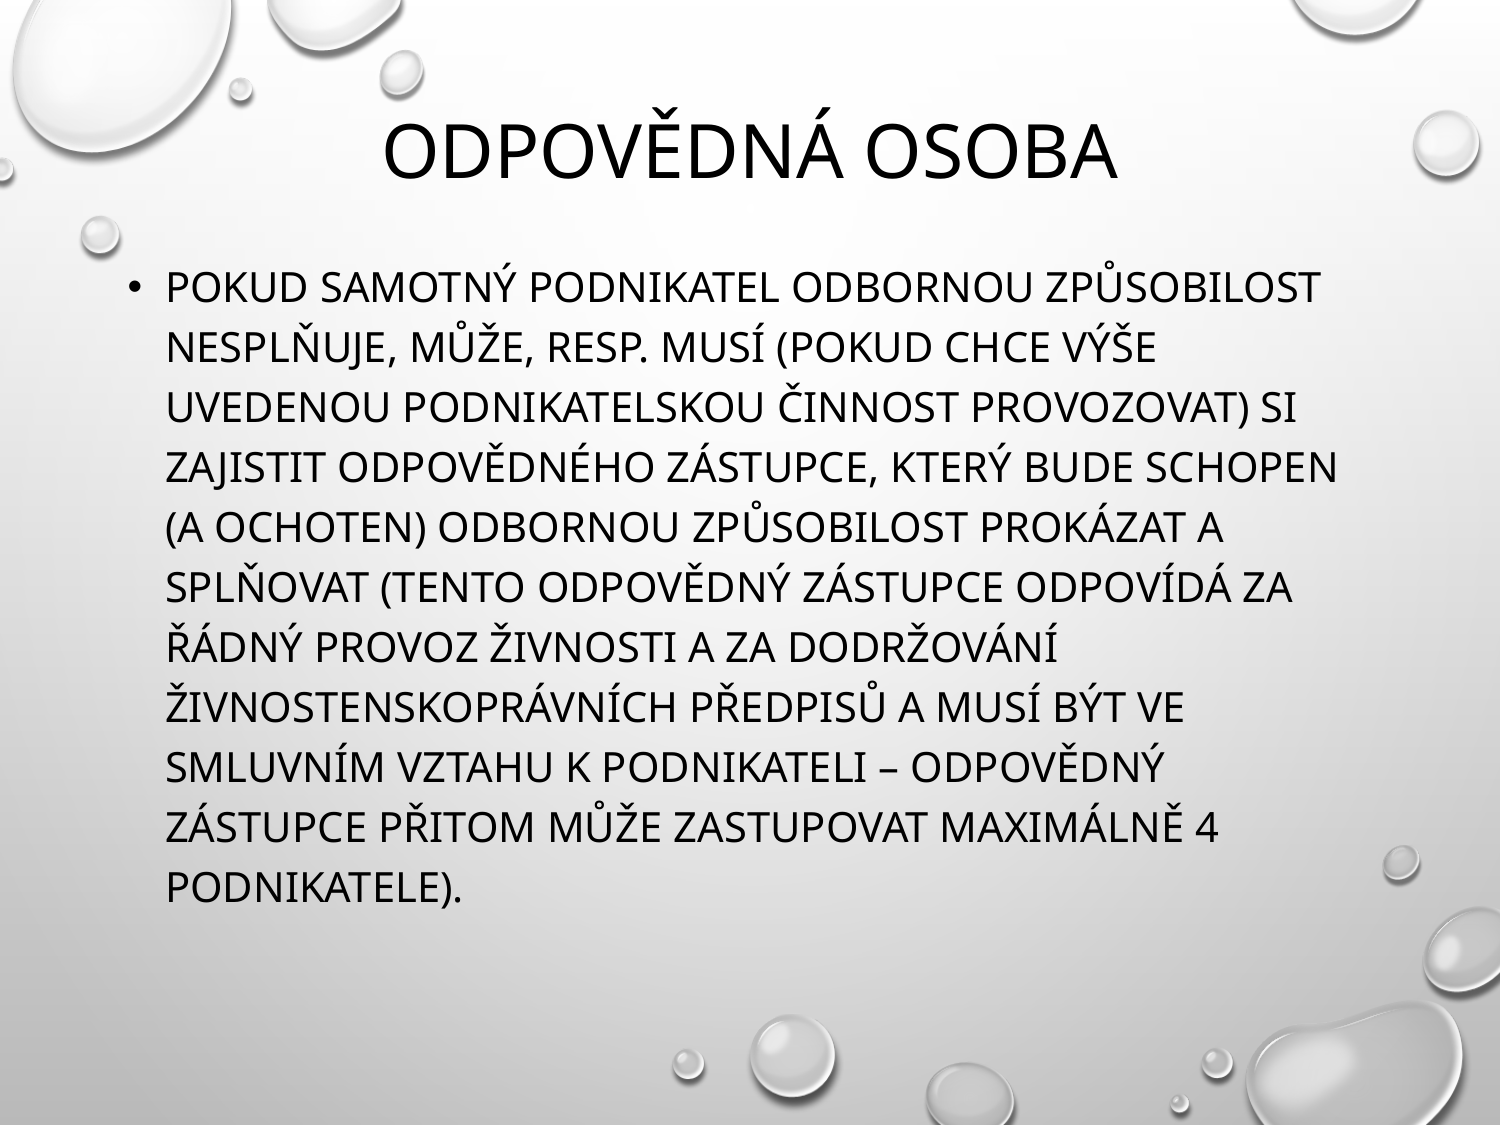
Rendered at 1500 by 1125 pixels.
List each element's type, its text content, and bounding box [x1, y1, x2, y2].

picture [0, 0, 1500, 1125]
title Odpovědná osoba [112, 101, 1388, 209]
list Pokud samotný podnikatel odbornou způsobilost nesplňuje, může, resp. musí (pokud chce výše uvedenou podnikatelskou činnost provozovat) si zajistit odpovědného zástupce, který bude schopen (a ochoten) odbornou způsobilost prokázat a splňovat (tento odpovědný zástupce odpovídá za řádný provoz živnosti a za dodržování živnostenskoprávních předpisů a musí být ve smluvním vztahu k podnikateli – odpovědný zástupce přitom může zastupovat maximálně 4 podnikatele). [112, 243, 1388, 950]
